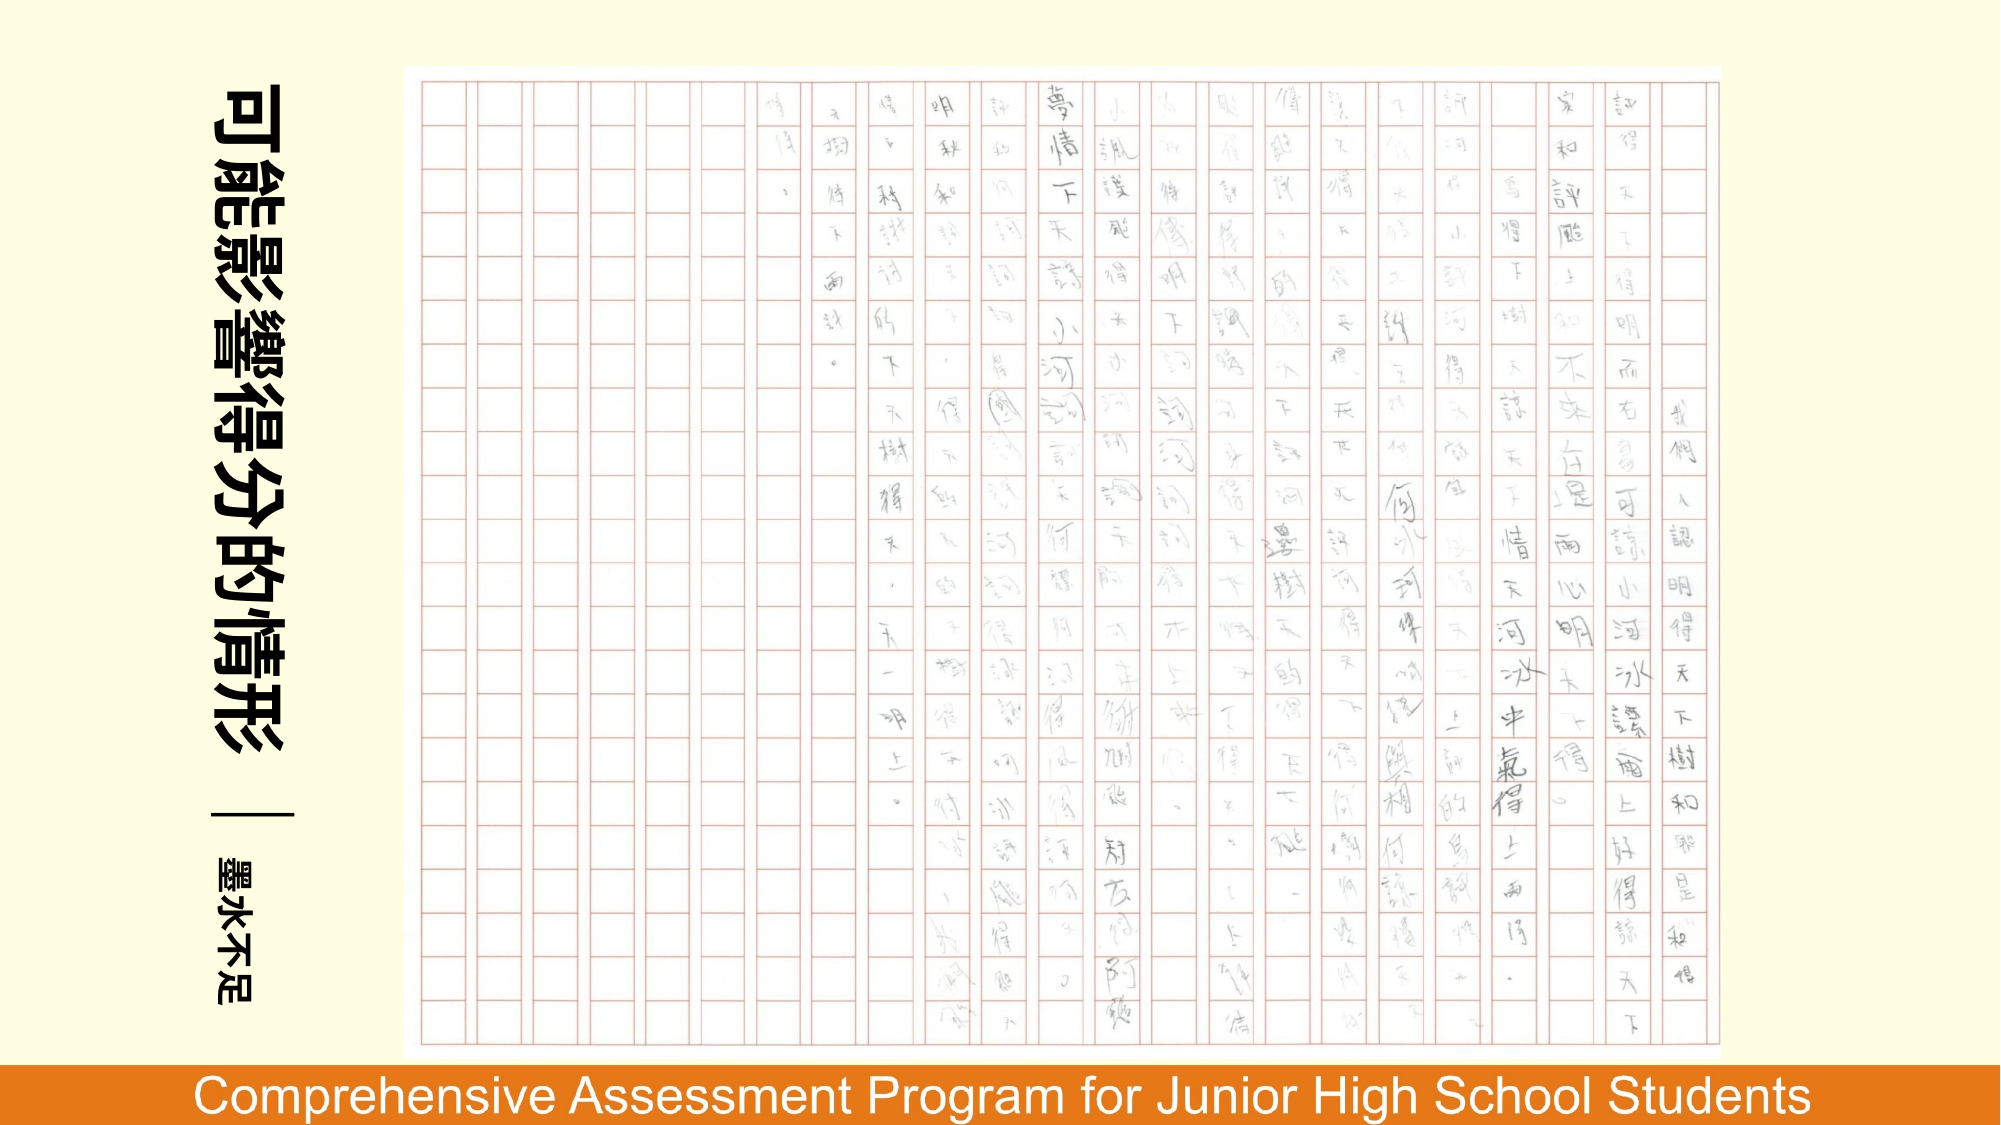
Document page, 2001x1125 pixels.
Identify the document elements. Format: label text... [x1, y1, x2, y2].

text_box 可能影響得分的情形 ｜墨水不足 [197, 66, 313, 1023]
picture [0, 0, 2001, 1125]
